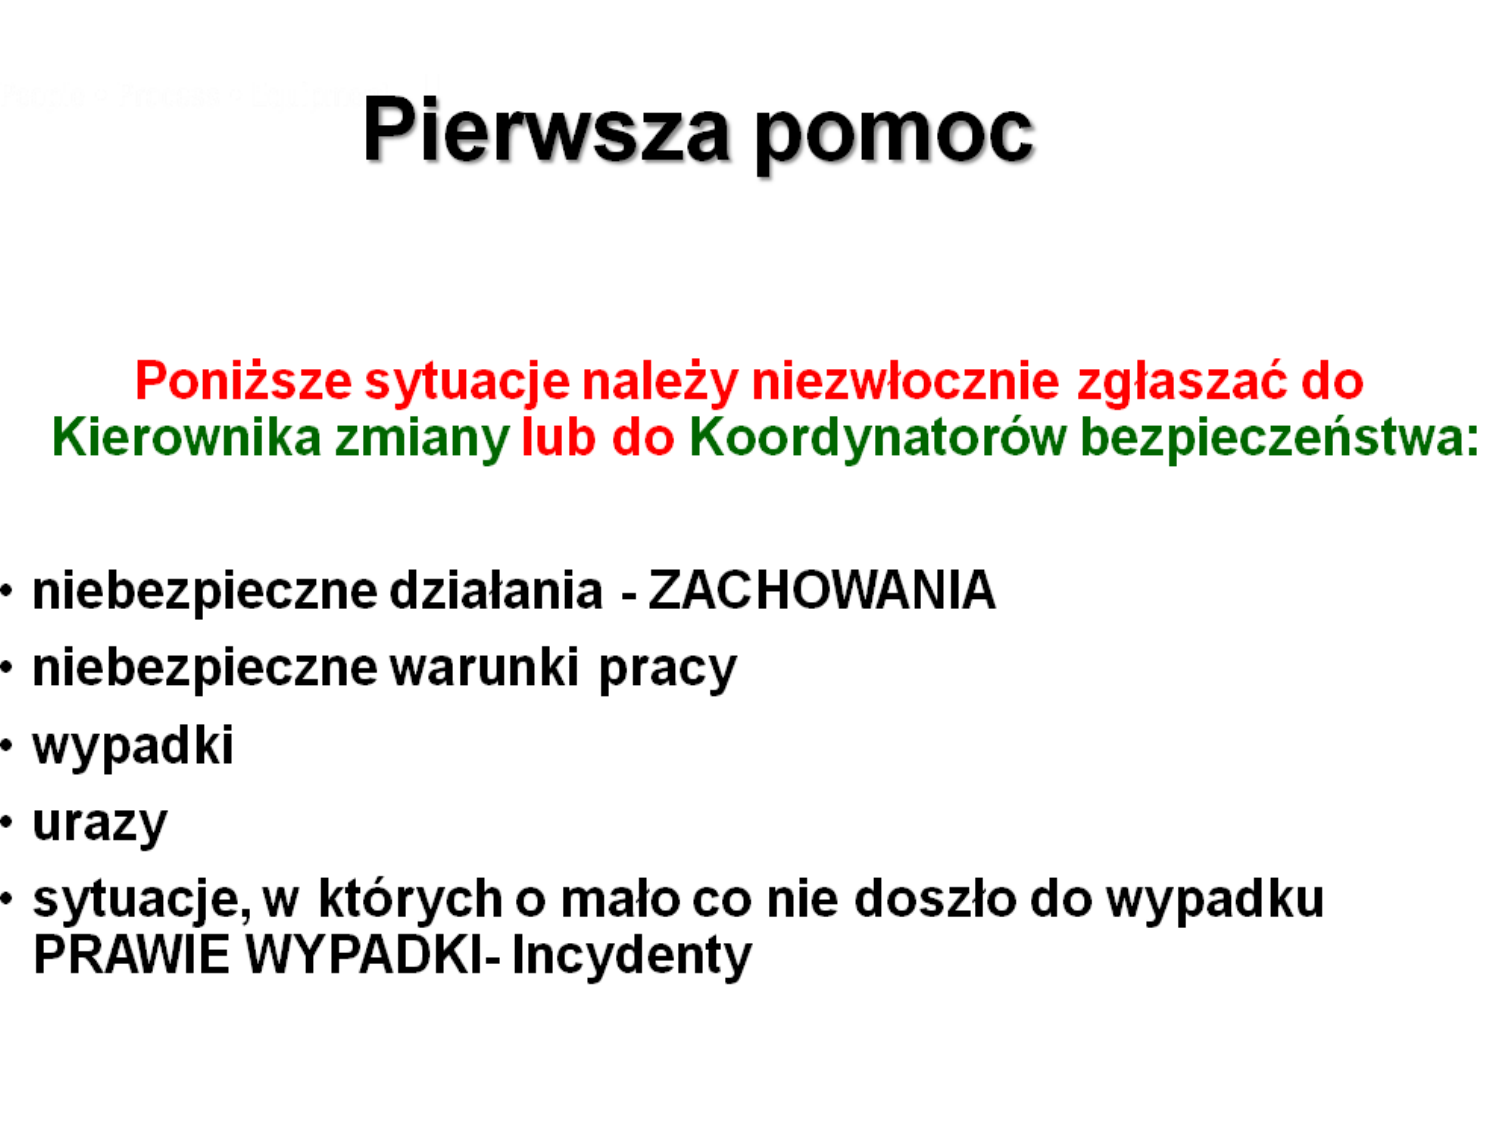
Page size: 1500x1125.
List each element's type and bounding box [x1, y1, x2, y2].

picture [0, 74, 1489, 1051]
